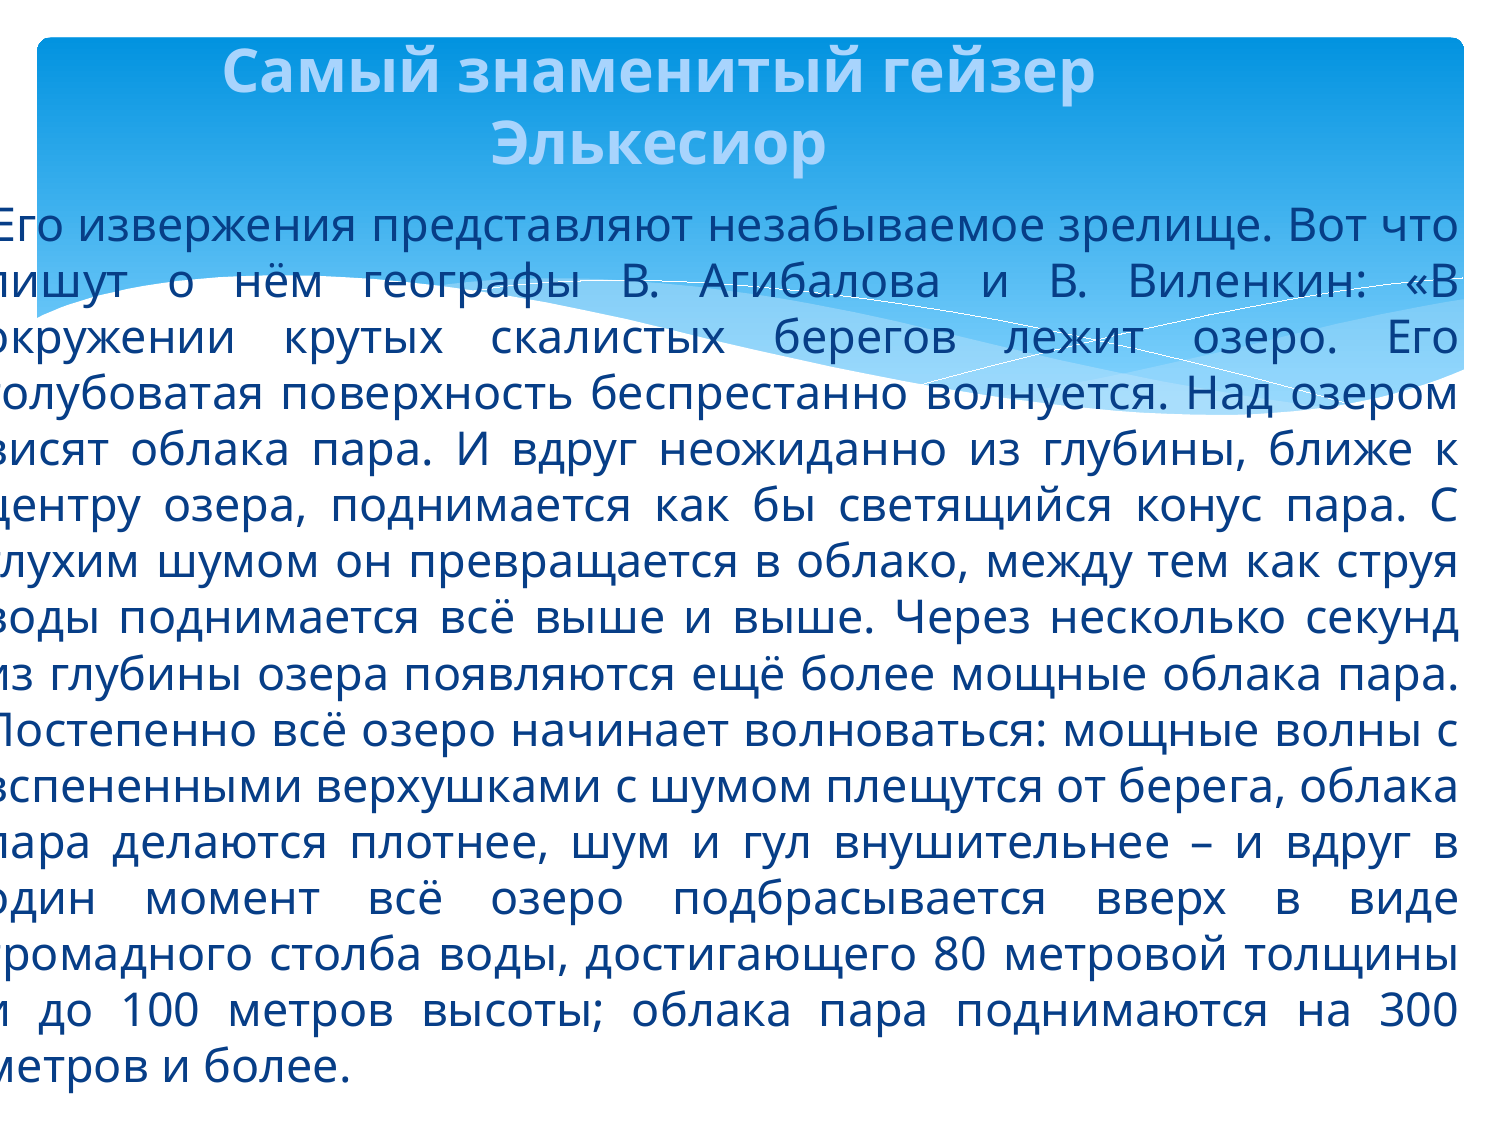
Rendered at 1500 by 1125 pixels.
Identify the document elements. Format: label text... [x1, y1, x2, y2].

title Самый знаменитый гейзер Элькесиор [46, 23, 1272, 258]
list Его извержения представляют незабываемое зрелище. Вот что пишут о нём географы В. Агибалова и В. Виленкин: «В окружении крутых скалистых берегов лежит озеро. Его голубоватая поверхность беспрестанно волнуется. Над озером висят облака пара. И вдруг неожиданно из глубины, ближе к центру озера, поднимается как бы светящийся конус пара. С глухим шумом он превращается в облако, между тем как струя воды поднимается всё выше и выше. Через несколько секунд из глубины озера появляются ещё более мощные облака пара. Постепенно всё озеро начинает волноваться: мощные волны с вспененными верхушками с шумом плещутся от берега, облака пара делаются плотнее, шум и гул внушительнее – и вдруг в один момент всё озеро подбрасывается вверх в виде громадного столба воды, достигающего 80 метровой толщины и до 100 метров высоты; облака пара поднимаются на 300 метров и более. [0, 187, 1477, 1125]
